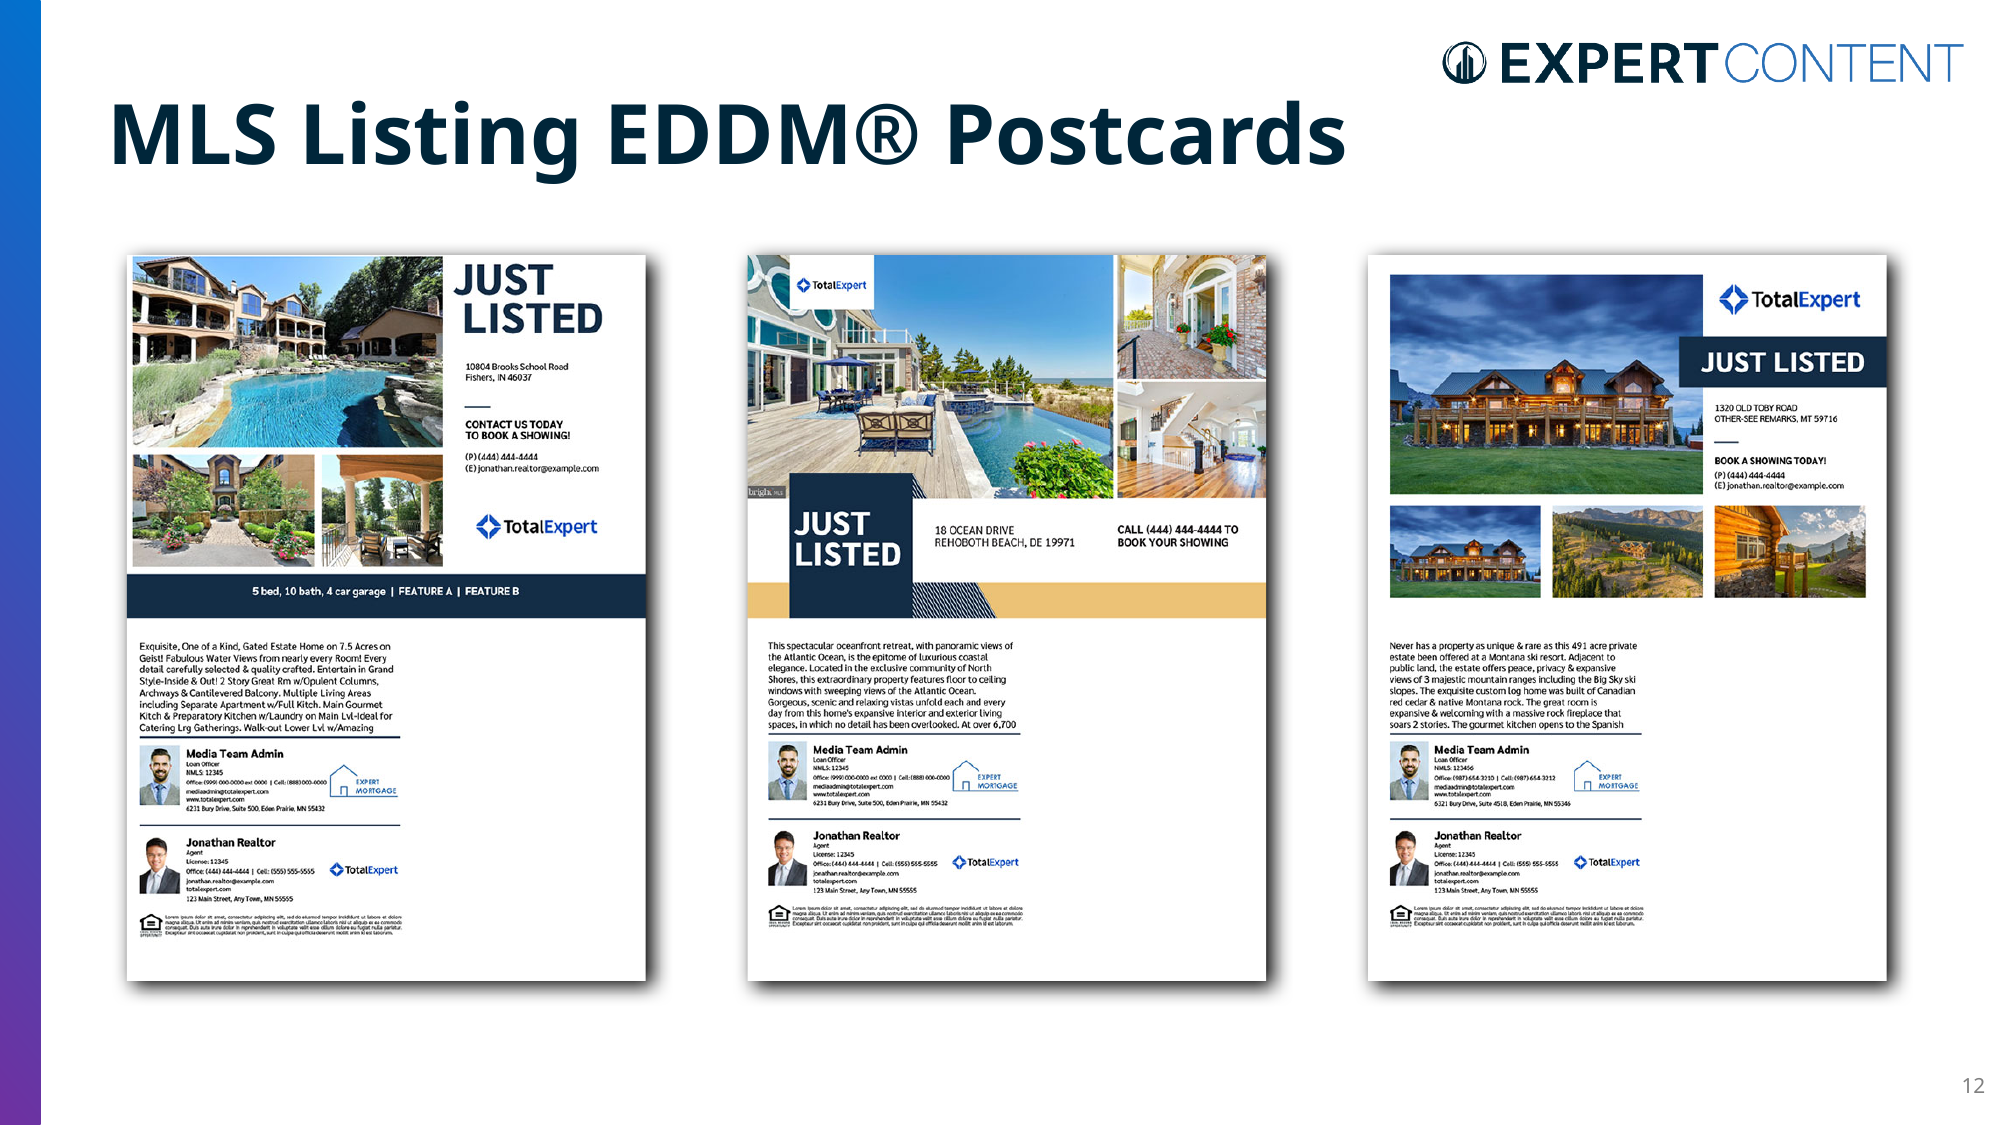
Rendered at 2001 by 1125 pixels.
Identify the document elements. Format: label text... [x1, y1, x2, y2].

picture [1442, 41, 1964, 85]
picture [1367, 255, 1887, 981]
list MLS Listing EDDM® Postcards [92, 40, 1726, 190]
picture [1446, 45, 1484, 76]
picture [747, 255, 1267, 981]
picture [126, 255, 646, 981]
picture [1442, 41, 1461, 58]
